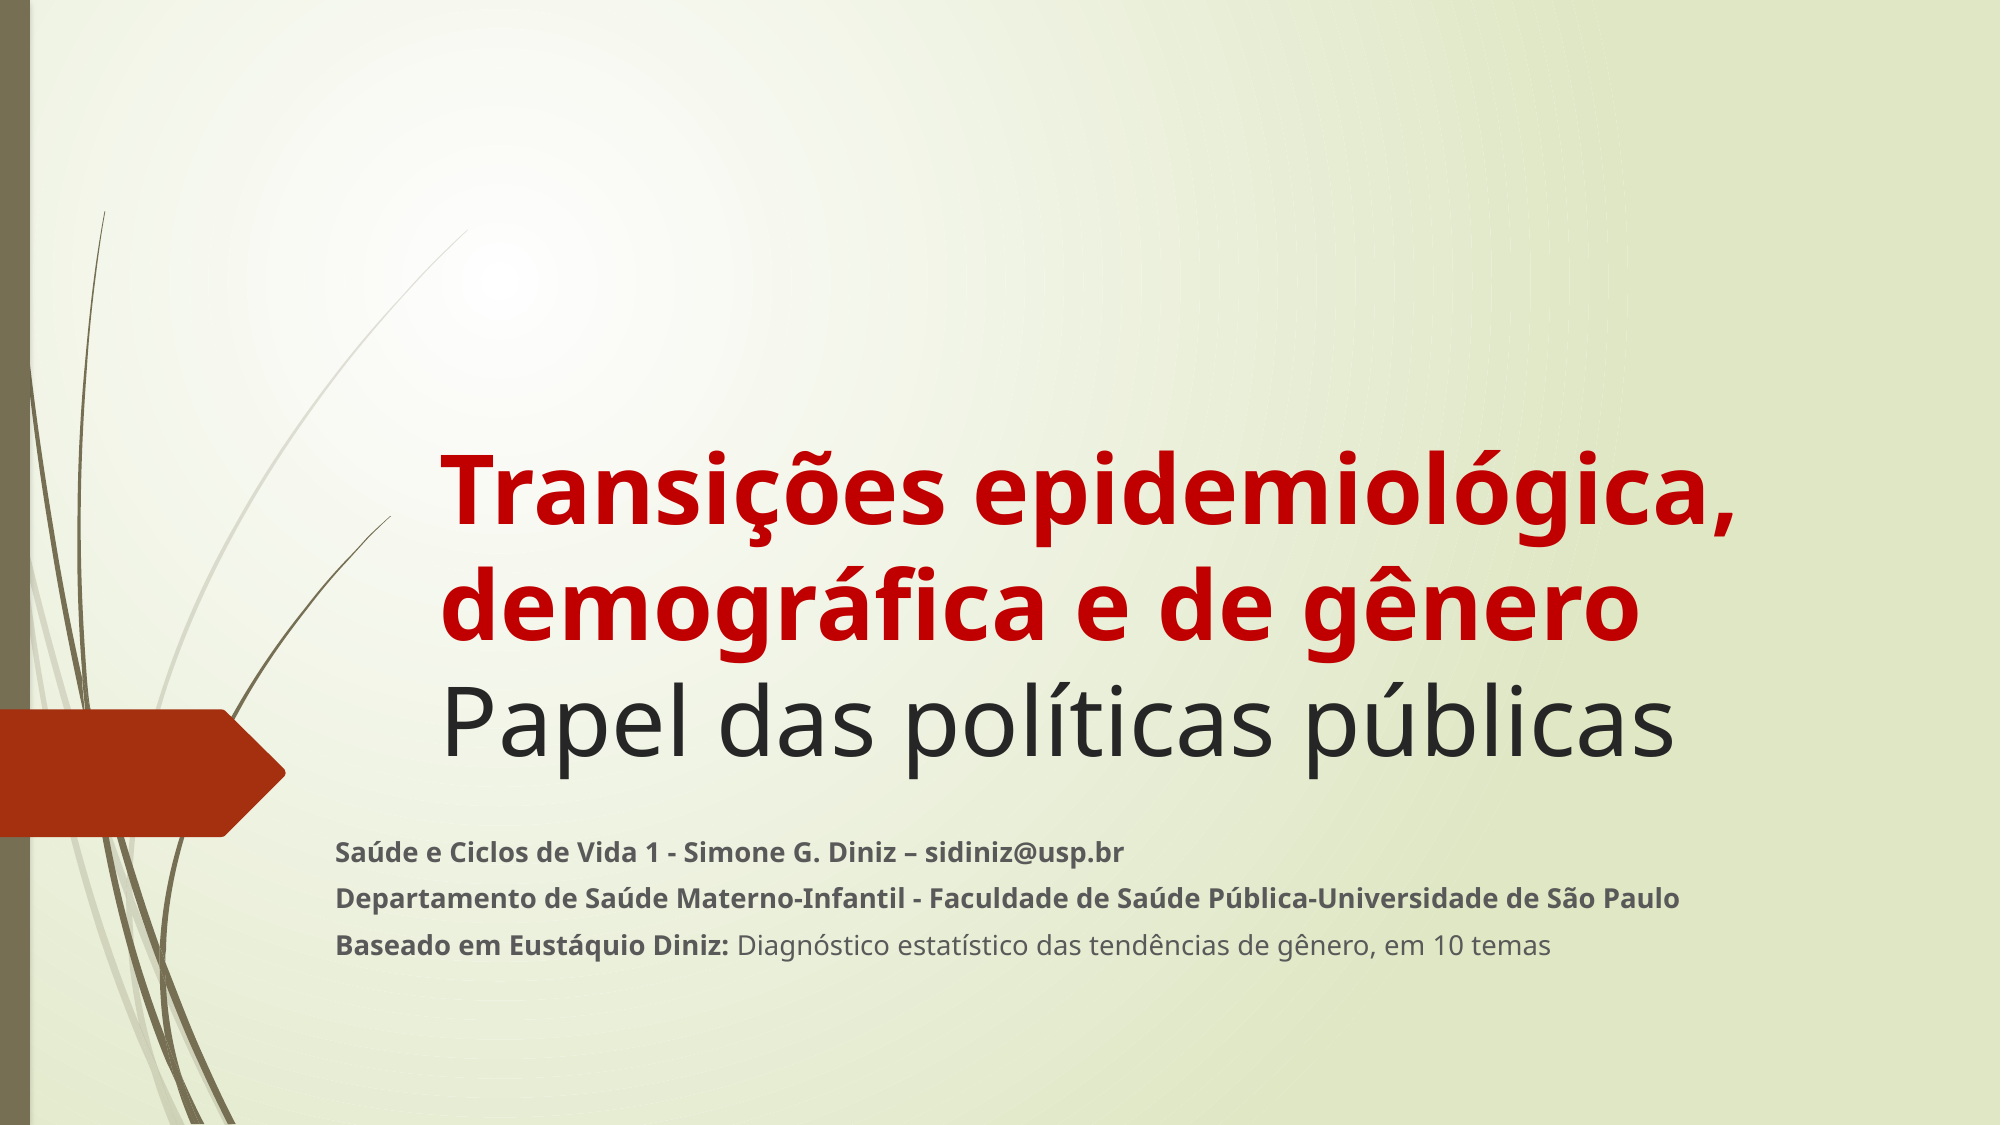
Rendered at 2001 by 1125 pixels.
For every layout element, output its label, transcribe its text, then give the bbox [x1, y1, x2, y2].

title Transições epidemiológica, demográfica e de gênero Papel das políticas públicas [424, 412, 1888, 783]
subtitle Saúde e Ciclos de Vida 1 - Simone G. Diniz – sidiniz@usp.br Departamento de Saúde Materno-Infantil - Faculdade de Saúde Pública-Universidade de São Paulo Baseado em Eustáquio Diniz: Diagnóstico estatístico das tendências de gênero, em 10 temas [320, 783, 1888, 969]
